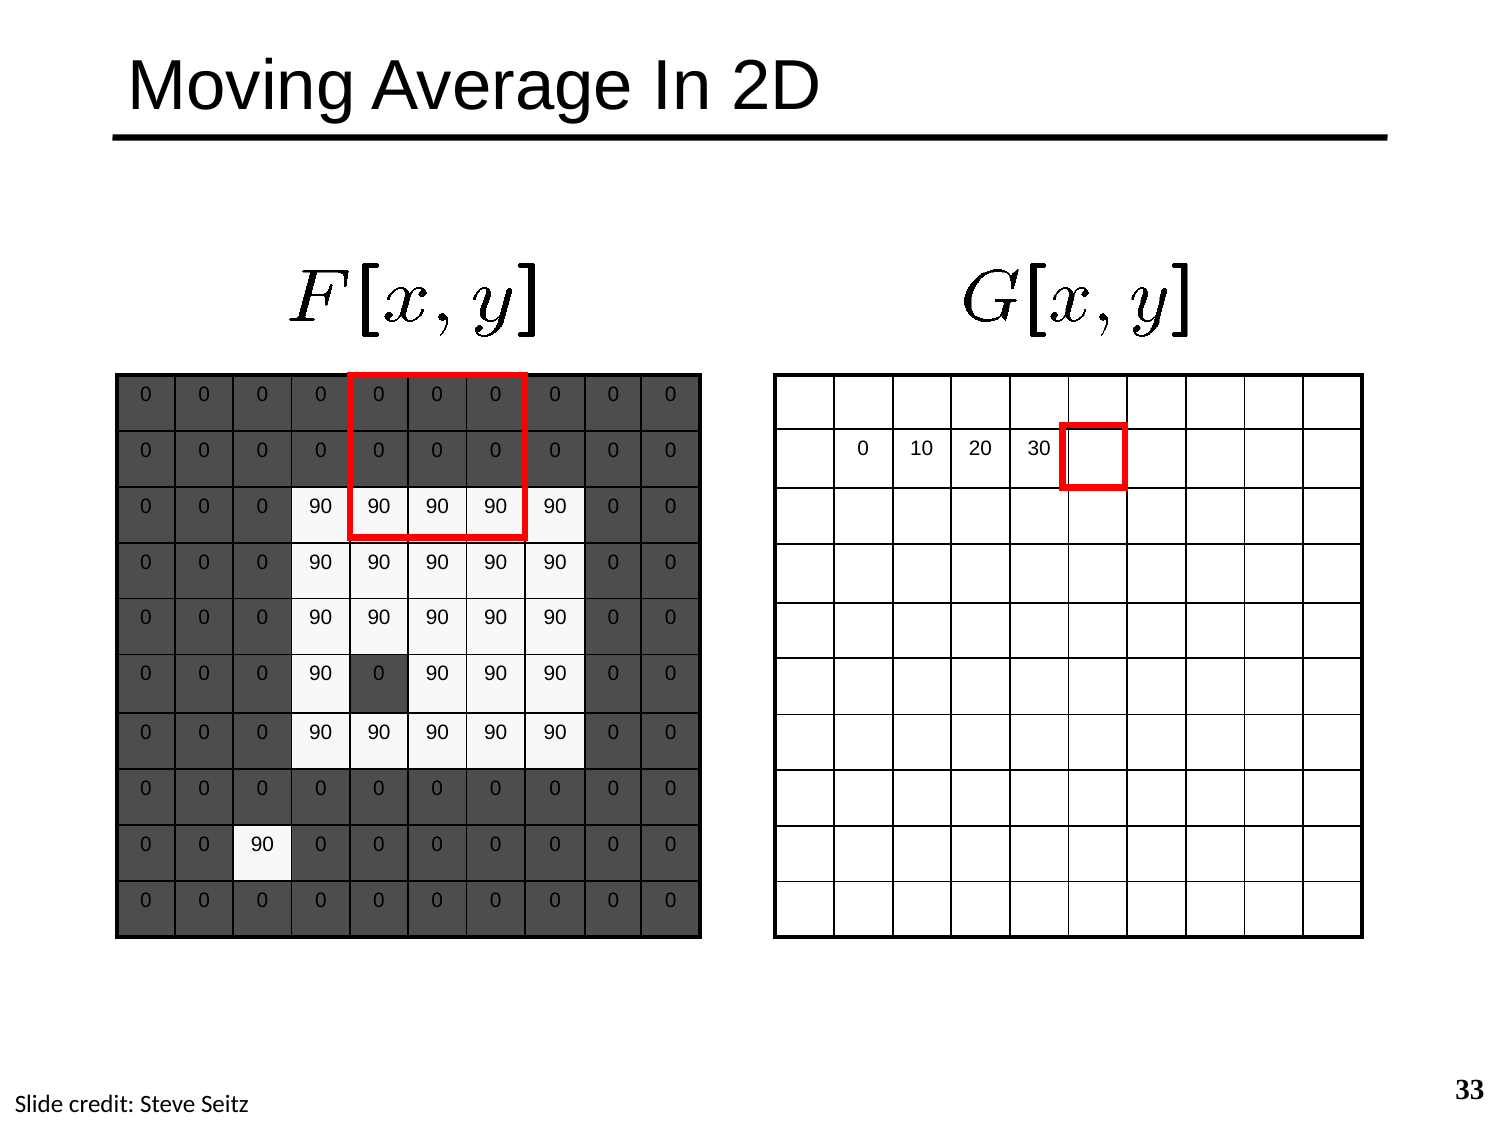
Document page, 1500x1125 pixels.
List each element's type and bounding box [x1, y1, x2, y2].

table_cell [351, 826, 407, 880]
table_cell [1128, 489, 1185, 543]
table_cell [119, 488, 174, 542]
table_header [234, 377, 291, 430]
table_cell [292, 655, 349, 712]
table_cell [1128, 430, 1185, 487]
table_cell [952, 604, 1009, 657]
table_cell [777, 545, 833, 602]
table_cell [894, 430, 950, 487]
table_cell [292, 826, 349, 880]
table_cell [894, 545, 950, 602]
table_cell [586, 714, 640, 768]
table_cell [642, 432, 698, 486]
table_cell [1069, 827, 1126, 881]
table_cell [1187, 882, 1244, 935]
table_cell [119, 826, 174, 880]
table_header [894, 377, 950, 428]
table_cell [777, 771, 833, 825]
table_cell [176, 488, 232, 542]
table_cell [467, 826, 524, 880]
table_cell [777, 489, 833, 543]
table_cell [234, 770, 291, 824]
table_cell [526, 714, 584, 768]
table_cell [176, 714, 232, 768]
table_cell [1245, 545, 1302, 602]
table_cell [351, 538, 407, 542]
table_cell [1011, 604, 1068, 657]
table_cell [409, 544, 466, 598]
table_cell [234, 714, 291, 768]
table_cell [894, 489, 950, 543]
table_cell [292, 770, 349, 824]
table_cell [351, 544, 407, 598]
table_cell [1011, 827, 1068, 881]
table_cell [234, 488, 291, 542]
table_cell [1304, 715, 1360, 769]
table_cell [1304, 545, 1360, 602]
table_cell [119, 544, 174, 598]
table_cell [467, 538, 524, 542]
table_cell [1245, 659, 1302, 714]
table_cell [467, 599, 524, 654]
table_cell [777, 430, 833, 487]
table_cell [1304, 604, 1360, 657]
table_cell [952, 545, 1009, 602]
table_cell [409, 826, 466, 880]
table_cell [1069, 489, 1126, 543]
table_cell [1128, 771, 1185, 825]
table_cell [526, 655, 584, 712]
table_cell [1069, 659, 1126, 714]
table_cell [1128, 604, 1185, 657]
table_cell [1069, 545, 1126, 602]
table_cell [119, 599, 174, 654]
table_cell [234, 882, 291, 935]
table_header [1304, 377, 1360, 428]
table_cell [642, 714, 698, 768]
table_cell [642, 882, 698, 935]
table_cell [234, 432, 291, 486]
table_cell [1187, 771, 1244, 825]
table_cell [1304, 430, 1360, 487]
text_box [350, 374, 525, 538]
table_cell [526, 882, 584, 935]
table_cell [1187, 489, 1244, 543]
table_cell [952, 659, 1009, 714]
table_cell [176, 826, 232, 880]
table_cell [952, 715, 1009, 769]
table_header [1011, 377, 1068, 428]
table_cell [1187, 715, 1244, 769]
table_cell [1187, 545, 1244, 602]
table_cell [642, 655, 698, 712]
table_cell [409, 882, 466, 935]
table_cell [526, 826, 584, 880]
text_box [1062, 424, 1125, 488]
table_cell [1304, 882, 1360, 935]
table_cell [1069, 604, 1126, 657]
table_cell [1187, 659, 1244, 714]
table_cell [409, 538, 466, 542]
table_cell [835, 430, 892, 487]
table_cell [835, 771, 892, 825]
table_cell [351, 770, 407, 824]
table_cell [467, 544, 524, 598]
picture [287, 262, 539, 338]
table_cell [586, 488, 640, 542]
table_header [119, 377, 174, 430]
table_cell [642, 826, 698, 880]
table_cell [234, 544, 291, 598]
table_cell [1245, 715, 1302, 769]
table_cell [952, 489, 1009, 543]
table_cell [176, 432, 232, 486]
table_cell [234, 655, 291, 712]
table_cell [777, 827, 833, 881]
table_cell [119, 882, 174, 935]
table_cell [351, 655, 407, 712]
table_cell [777, 604, 833, 657]
table_cell [1011, 489, 1068, 543]
table_cell [1245, 604, 1302, 657]
table_cell [586, 770, 640, 824]
table_cell [119, 655, 174, 712]
table_cell [409, 714, 466, 768]
table_cell [234, 599, 291, 654]
table_cell [835, 827, 892, 881]
table_cell [952, 771, 1009, 825]
table_cell [835, 715, 892, 769]
table_cell [409, 599, 466, 654]
table_cell [526, 432, 584, 486]
table_header [642, 377, 698, 430]
table_cell [176, 882, 232, 935]
table_cell [835, 659, 892, 714]
table_header [777, 377, 833, 428]
table_cell [292, 599, 349, 654]
table_cell [894, 604, 950, 657]
table_cell [1304, 771, 1360, 825]
table_cell [1011, 771, 1068, 825]
table_cell [835, 882, 892, 935]
table_cell [952, 827, 1009, 881]
table_cell [351, 599, 407, 654]
table_cell [835, 604, 892, 657]
table_header [1187, 377, 1244, 428]
table_cell [119, 770, 174, 824]
table_cell [467, 770, 524, 824]
table_cell [1128, 659, 1185, 714]
table_cell [952, 430, 1009, 487]
table_cell [409, 770, 466, 824]
table_cell [292, 714, 349, 768]
text_box [0, 1079, 413, 1125]
table_cell [894, 715, 950, 769]
title [112, 12, 1388, 151]
table_cell [1069, 771, 1126, 825]
table_cell [586, 826, 640, 880]
table_cell [526, 770, 584, 824]
table_cell [1069, 882, 1126, 935]
table_cell [1187, 604, 1244, 657]
table_cell [777, 882, 833, 935]
table_cell [176, 770, 232, 824]
table_header [586, 377, 640, 430]
table_cell [526, 544, 584, 598]
table_cell [526, 488, 584, 542]
table_cell [467, 714, 524, 768]
table_cell [777, 659, 833, 714]
table_cell [777, 715, 833, 769]
table_cell [1304, 827, 1360, 881]
table_cell [119, 714, 174, 768]
table_header [176, 377, 232, 430]
table_cell [1128, 715, 1185, 769]
table_cell [1245, 489, 1302, 543]
table_cell [586, 432, 640, 486]
table_cell [894, 771, 950, 825]
table_cell [586, 599, 640, 654]
table_cell [1187, 430, 1244, 487]
table_cell [1011, 545, 1068, 602]
table_cell [409, 655, 466, 712]
table_cell [292, 544, 349, 598]
table_cell [467, 655, 524, 712]
table_cell [835, 545, 892, 602]
table_cell [835, 489, 892, 543]
table_cell [586, 655, 640, 712]
table_cell [1245, 771, 1302, 825]
table_cell [1245, 882, 1302, 935]
table_cell [176, 655, 232, 712]
table_header [292, 377, 349, 430]
table_cell [1304, 489, 1360, 543]
table_cell [1069, 715, 1126, 769]
table_cell [952, 882, 1009, 935]
table_cell [119, 432, 174, 486]
table_cell [894, 882, 950, 935]
picture [962, 262, 1188, 338]
table_header [1128, 377, 1185, 428]
table_header [952, 377, 1009, 428]
table_cell [1011, 882, 1068, 935]
table_cell [1011, 659, 1068, 714]
table_cell [1245, 430, 1302, 487]
table_header [526, 377, 584, 430]
table_cell [586, 544, 640, 598]
table_cell [894, 659, 950, 714]
table_cell [292, 488, 349, 542]
table_cell [1128, 827, 1185, 881]
table_cell [1128, 882, 1185, 935]
table_cell [642, 544, 698, 598]
table_header [1069, 377, 1126, 428]
table_cell [586, 882, 640, 935]
table_cell [894, 827, 950, 881]
table_cell [1245, 827, 1302, 881]
table_cell [526, 599, 584, 654]
table_cell [1304, 659, 1360, 714]
table_cell [642, 599, 698, 654]
table_cell [234, 826, 291, 880]
table_header [835, 377, 892, 428]
table_cell [292, 432, 349, 486]
table_cell [642, 488, 698, 542]
table_cell [1011, 430, 1062, 487]
table_cell [642, 770, 698, 824]
table_header [1245, 377, 1302, 428]
table_cell [351, 882, 407, 935]
table_cell [1011, 715, 1068, 769]
table_cell [1187, 827, 1244, 881]
table_cell [176, 599, 232, 654]
table_cell [176, 544, 232, 598]
slide_number [1187, 1062, 1500, 1125]
table_cell [467, 882, 524, 935]
table_cell [351, 714, 407, 768]
table_cell [1128, 545, 1185, 602]
table_cell [292, 882, 349, 935]
